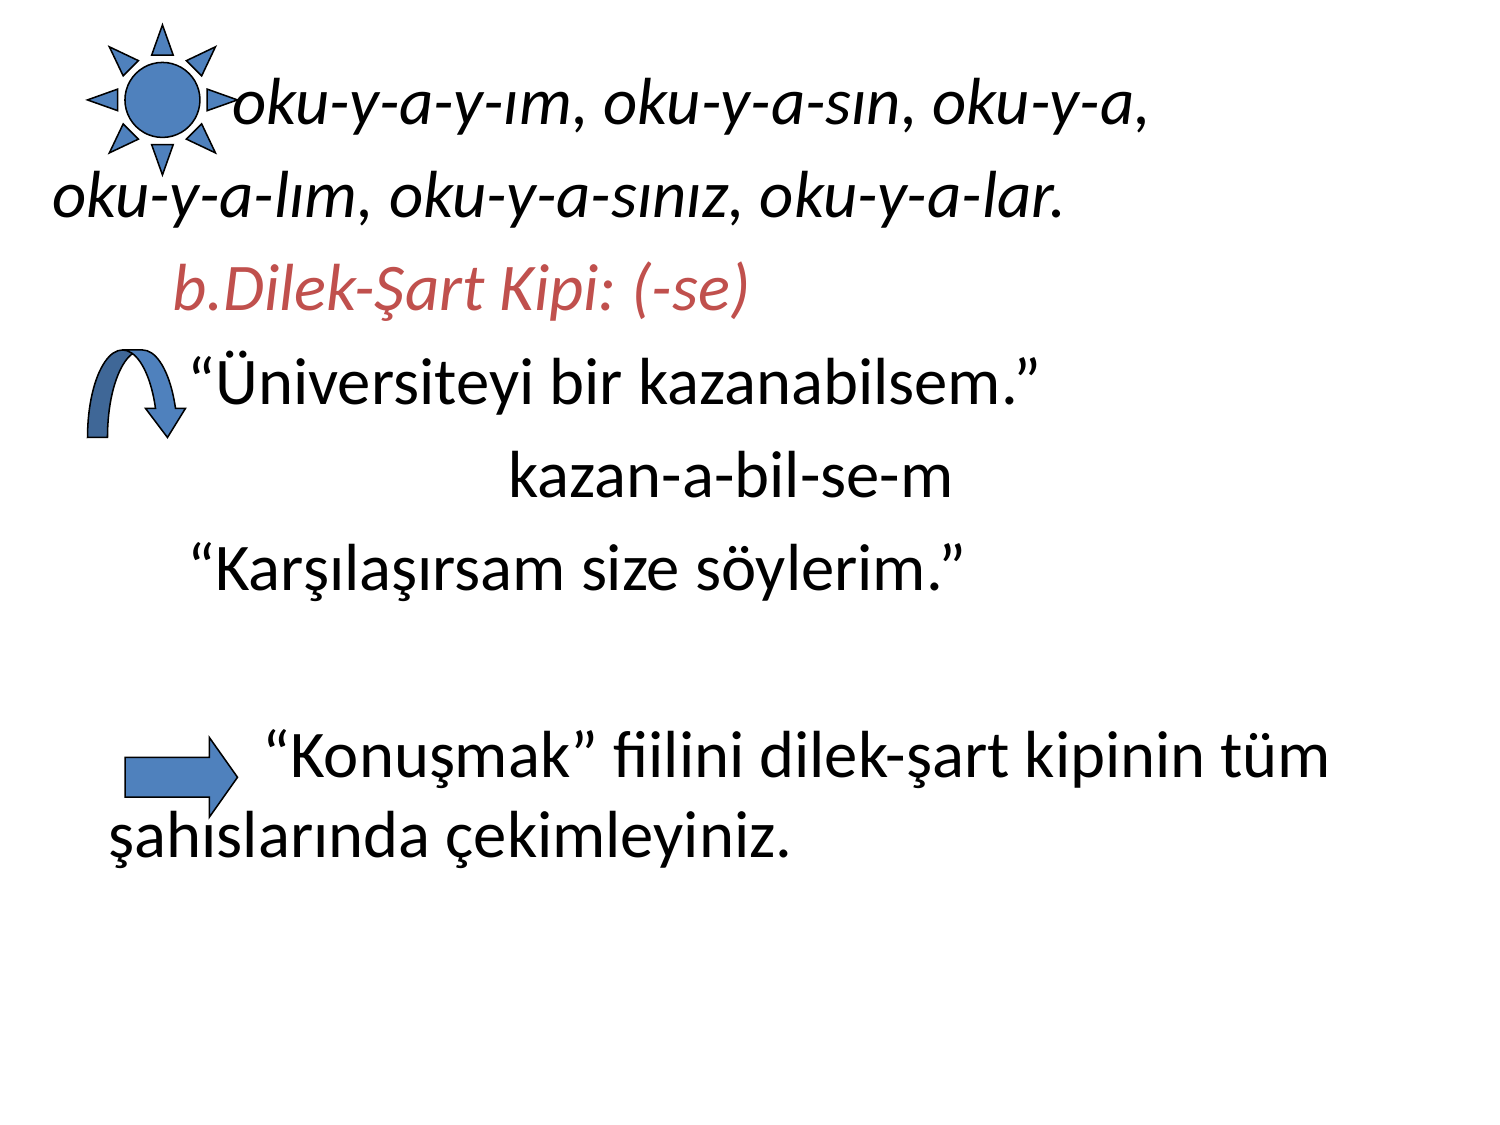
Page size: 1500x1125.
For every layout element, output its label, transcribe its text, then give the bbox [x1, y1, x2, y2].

text_box [109, 123, 139, 153]
list oku-y-a-y-ım, oku-y-a-sın, oku-y-a, oku-y-a-lım, oku-y-a-sınız, oku-y-a-lar. b.Dilek-Şart Kipi: (-se) “Üniversiteyi bir kazanabilsem.” kazan-a-bil-se-m “Karşılaşırsam size söylerim.” “Konuşmak” fiilini dilek-şart kipinin tüm şahıslarında çekimleyiniz. [37, 50, 1425, 1005]
text_box [186, 46, 216, 76]
text_box [151, 144, 174, 175]
text_box [109, 46, 139, 76]
text_box [87, 349, 186, 438]
text_box [124, 62, 200, 138]
text_box [87, 89, 118, 111]
text_box [186, 123, 216, 153]
text_box [207, 89, 238, 111]
text_box [151, 24, 174, 56]
text_box [125, 737, 238, 818]
